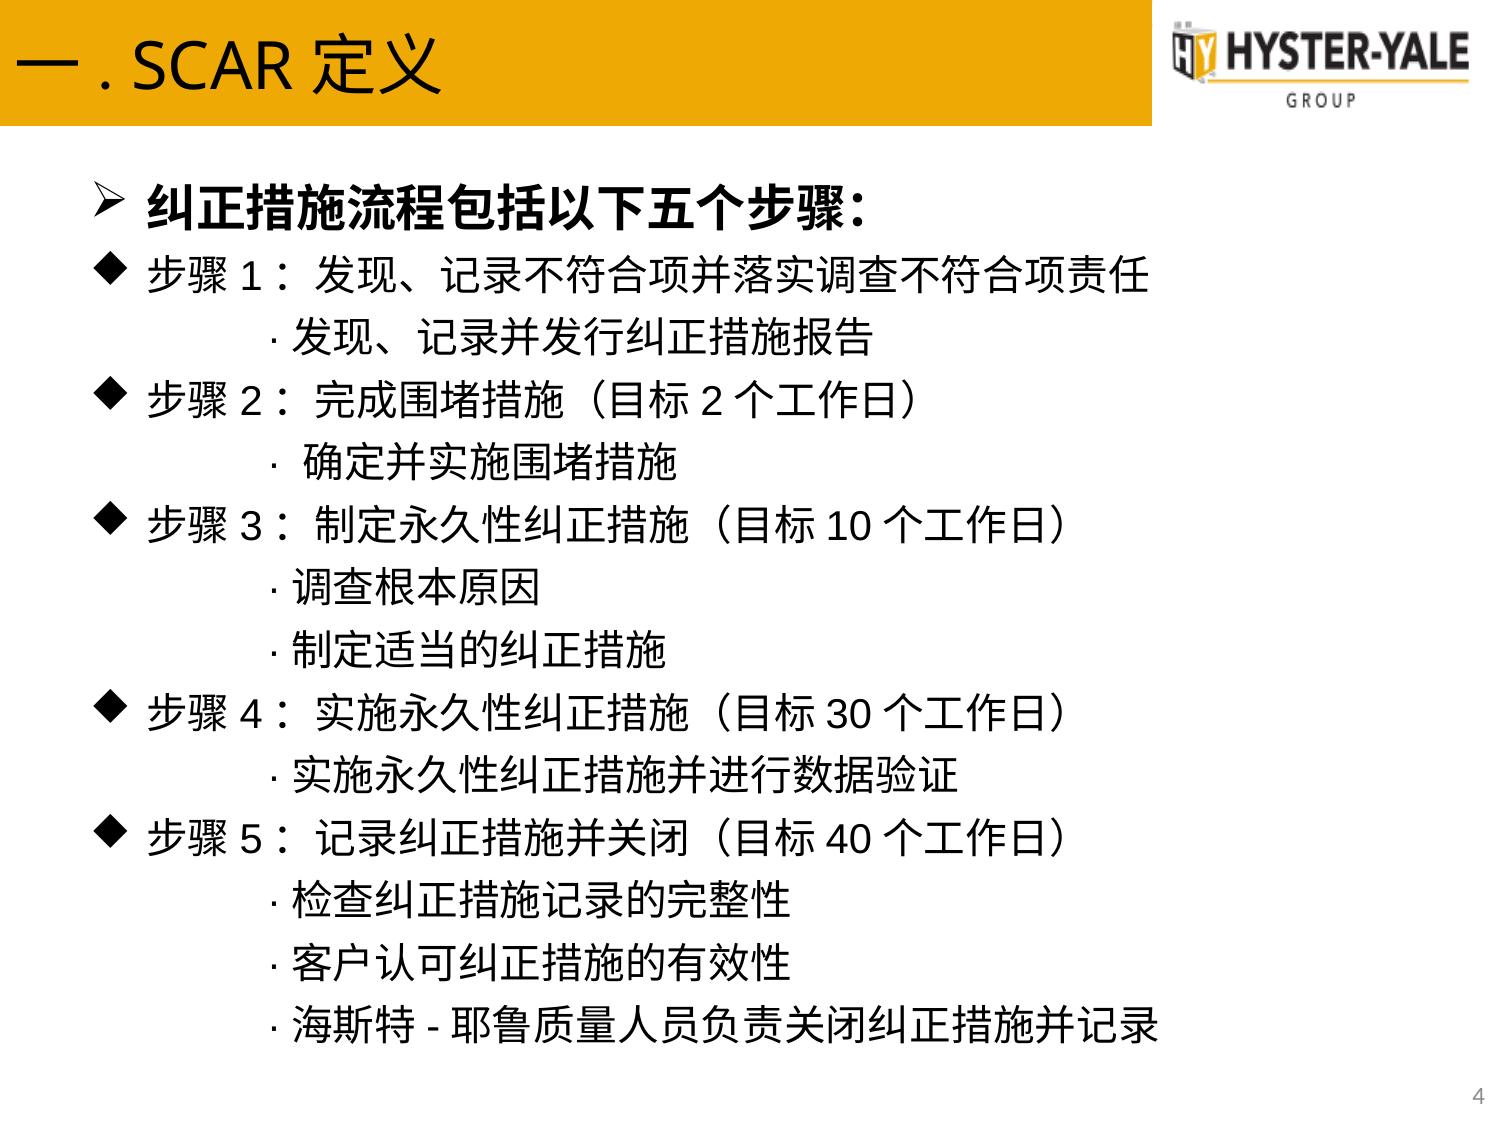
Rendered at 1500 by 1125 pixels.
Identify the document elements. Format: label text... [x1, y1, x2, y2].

text_box 纠正措施流程包括以下五个步骤： 步骤1：发现、记录不符合项并落实调查不符合项责任 ·发现、记录并发行纠正措施报告 步骤2：完成围堵措施（目标2个工作日） · 确定并实施围堵措施 步骤3：制定永久性纠正措施（目标10个工作日） ·调查根本原因 ·制定适当的纠正措施 步骤4：实施永久性纠正措施（目标30个工作日） ·实施永久性纠正措施并进行数据验证 步骤5：记录纠正措施并关闭（目标40个工作日） ·检查纠正措施记录的完整性 ·客户认可纠正措施的有效性 ·海斯特-耶鲁质量人员负责关闭纠正措施并记录 [75, 138, 1465, 1057]
title 一. SCAR定义 [0, 0, 1153, 126]
slide_number 4 [1435, 1065, 1500, 1125]
picture [1153, 5, 1500, 126]
